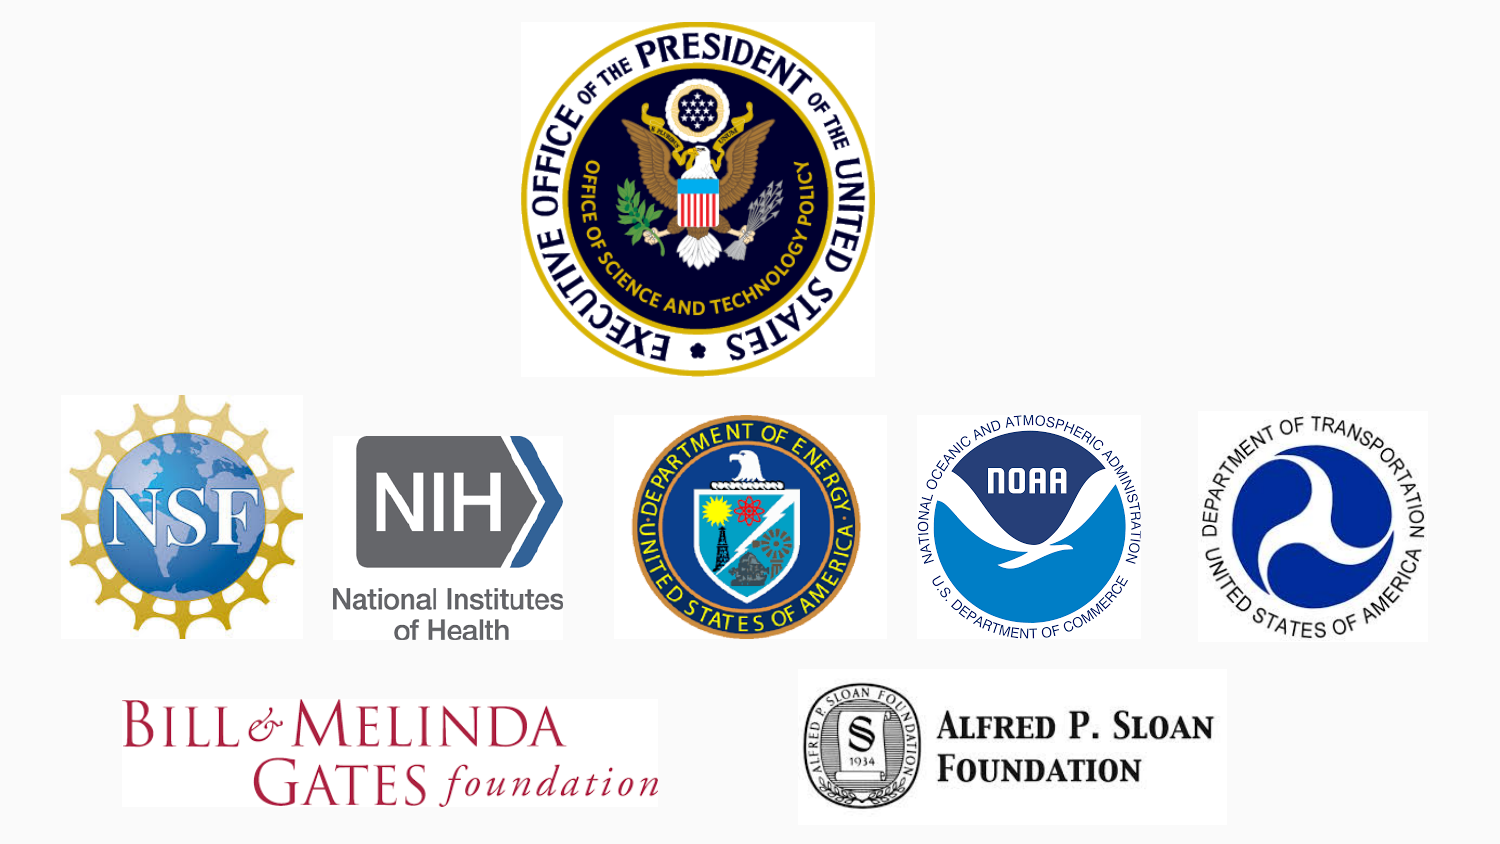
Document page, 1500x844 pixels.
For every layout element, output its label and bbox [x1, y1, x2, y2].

picture [333, 436, 564, 640]
picture [1197, 411, 1428, 642]
picture [121, 699, 658, 807]
picture [613, 414, 887, 639]
picture [521, 22, 875, 377]
picture [797, 669, 1227, 825]
picture [61, 395, 303, 639]
picture [916, 414, 1141, 639]
